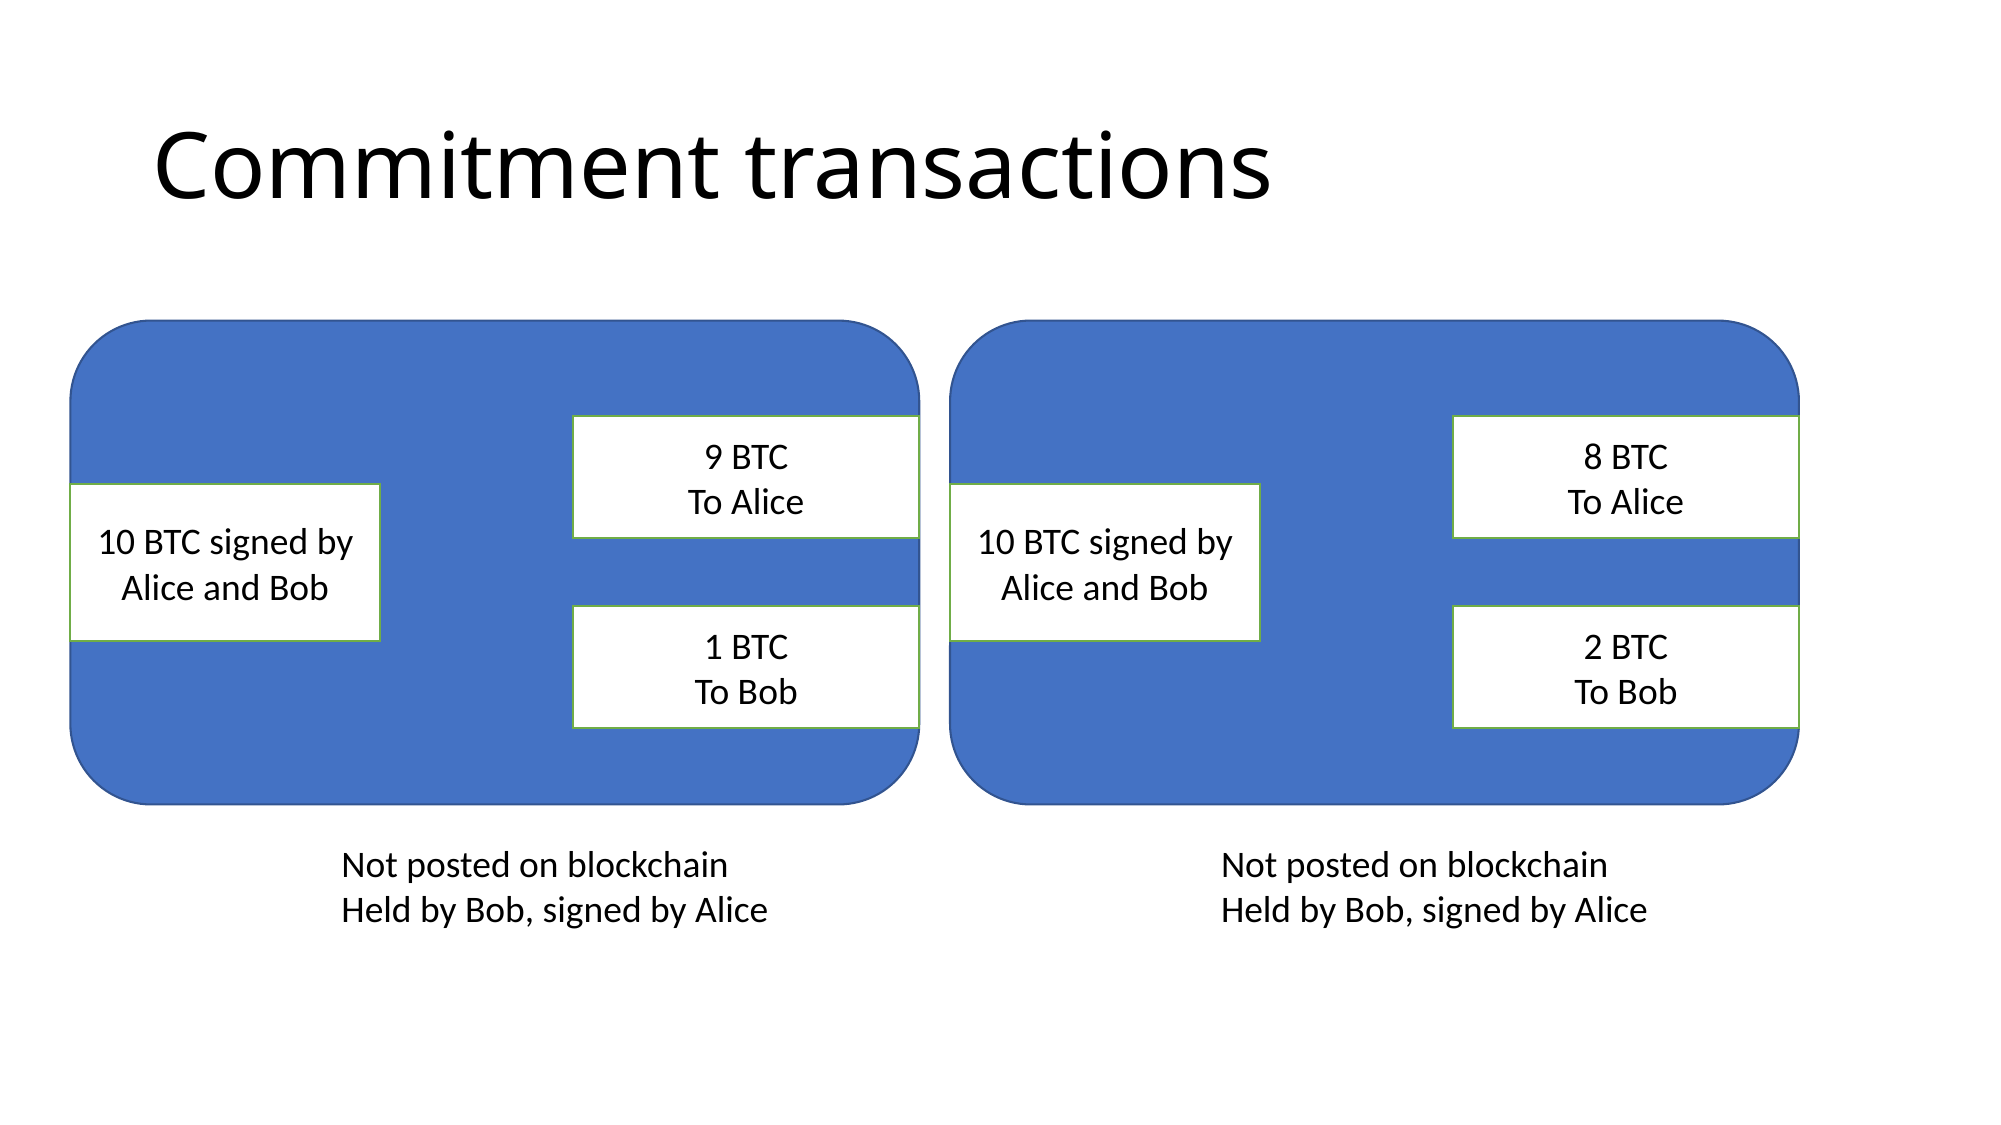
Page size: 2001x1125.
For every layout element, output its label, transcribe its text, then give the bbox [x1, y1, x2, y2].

text_box 1 BTC To Bob [572, 605, 920, 729]
text_box Not posted on blockchain Held by Bob, signed by Alice [326, 833, 784, 938]
text_box 2 BTC To Bob [1452, 605, 1800, 729]
text_box [69, 319, 921, 806]
text_box [948, 319, 1800, 806]
text_box 8 BTC To Alice [1452, 415, 1800, 539]
text_box Not posted on blockchain Held by Bob, signed by Alice [1206, 833, 1664, 938]
title Commitment transactions [137, 59, 1863, 278]
text_box 10 BTC signed by Alice and Bob [949, 483, 1261, 642]
text_box 10 BTC signed by Alice and Bob [69, 483, 381, 642]
text_box 9 BTC To Alice [572, 415, 920, 539]
